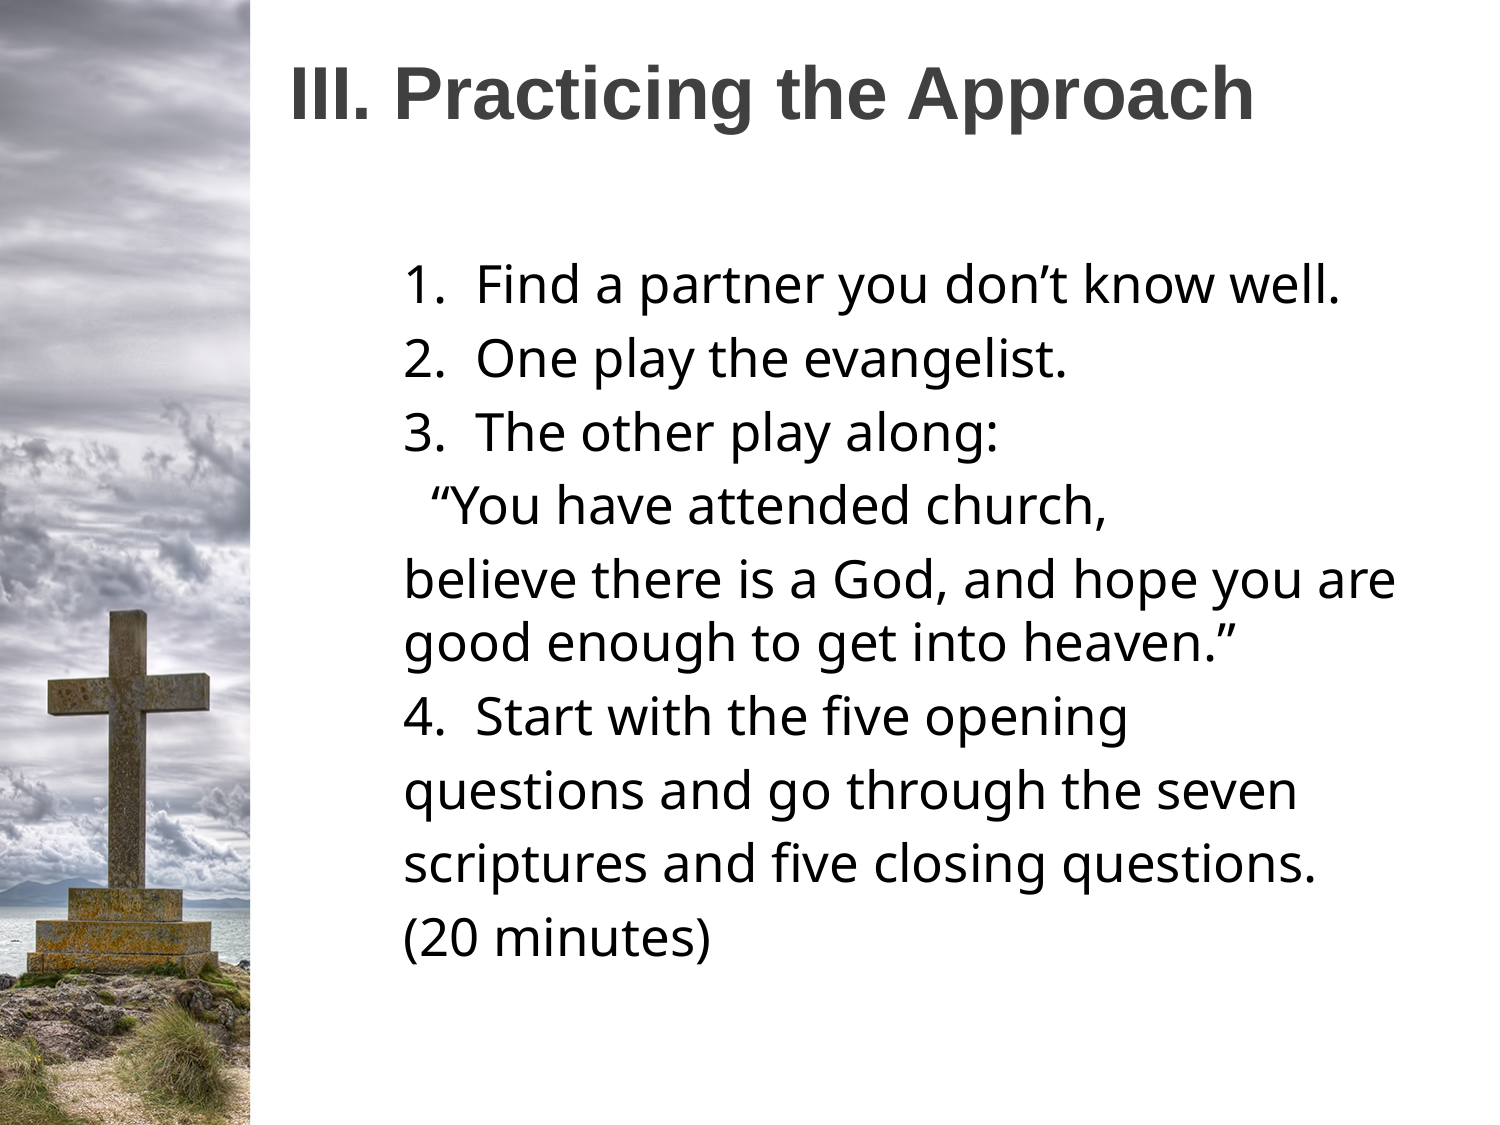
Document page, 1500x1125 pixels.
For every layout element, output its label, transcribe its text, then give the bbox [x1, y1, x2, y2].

list 1. Find a partner you don’t know well. 2. One play the evangelist. 3. The other play along: “You have attended church, believe there is a God, and hope you are good enough to get into heaven.” 4. Start with the five opening questions and go through the seven scriptures and five closing questions. (20 minutes) [336, 243, 1425, 986]
title III. Practicing the Approach [253, 2, 1500, 176]
picture [0, 0, 1500, 1125]
